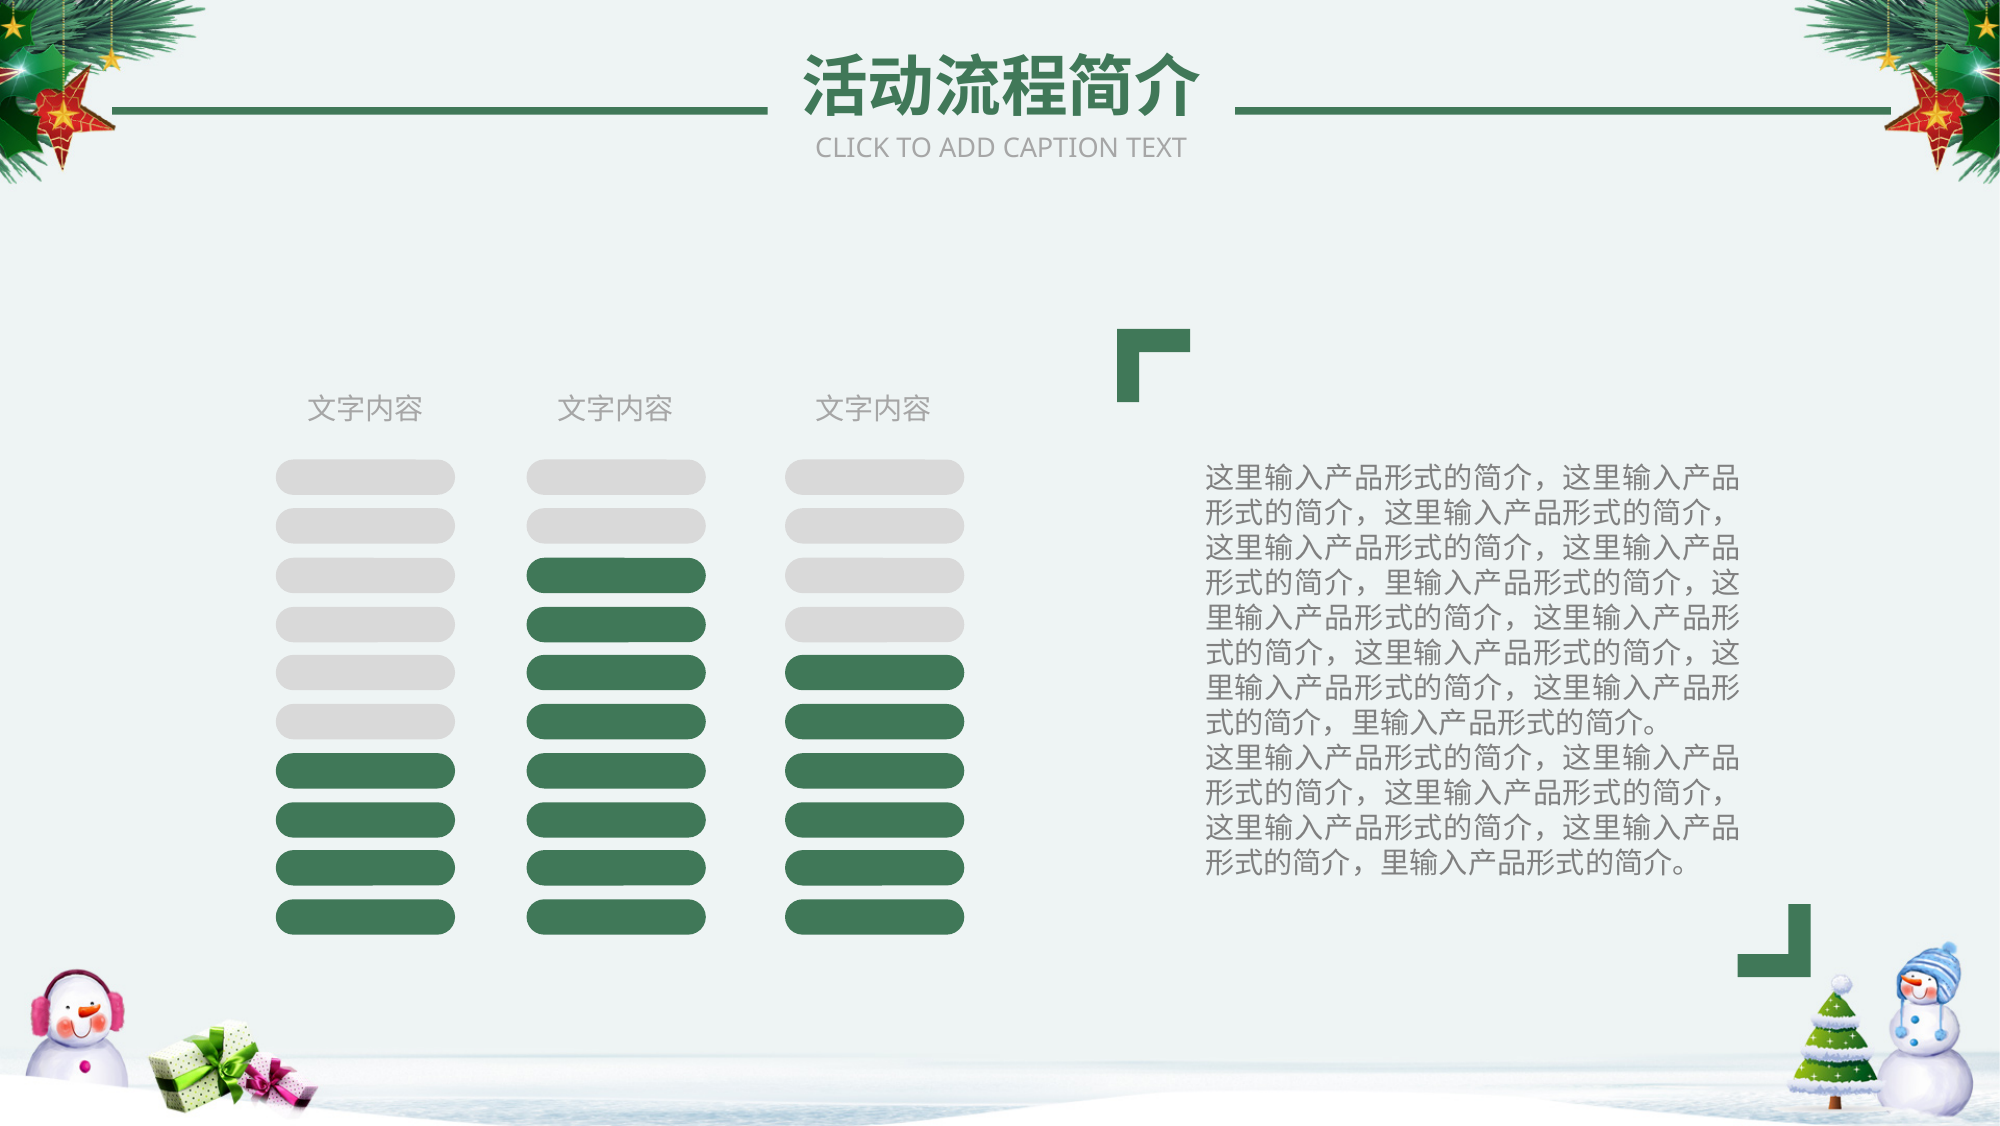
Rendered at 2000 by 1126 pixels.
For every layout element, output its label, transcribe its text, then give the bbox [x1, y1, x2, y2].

text_box [525, 458, 707, 496]
text_box [784, 606, 965, 643]
text_box 文字内容 [284, 390, 447, 426]
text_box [112, 43, 1891, 163]
text_box [526, 849, 707, 887]
text_box 文字内容 [792, 390, 955, 426]
text_box [784, 458, 965, 496]
text_box [275, 703, 456, 740]
text_box [526, 703, 707, 740]
picture [0, 0, 2000, 1126]
text_box [275, 898, 456, 936]
text_box [784, 703, 965, 740]
text_box [526, 654, 707, 691]
text_box [784, 849, 965, 887]
text_box [526, 606, 707, 643]
text_box [275, 557, 456, 594]
text_box [525, 557, 707, 594]
text_box 文字内容 [534, 390, 697, 426]
text_box [784, 801, 965, 839]
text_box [1117, 328, 1811, 978]
text_box [784, 898, 965, 936]
text_box [275, 507, 456, 545]
text_box [784, 752, 965, 790]
text_box [275, 849, 456, 887]
text_box [275, 654, 456, 691]
text_box [275, 801, 456, 839]
text_box [784, 654, 965, 691]
text_box [526, 801, 707, 839]
text_box [784, 557, 965, 594]
text_box [526, 507, 707, 545]
text_box [526, 898, 707, 936]
text_box [275, 752, 456, 790]
text_box [275, 458, 456, 496]
text_box [526, 752, 707, 790]
text_box [784, 507, 965, 545]
text_box [275, 606, 456, 643]
